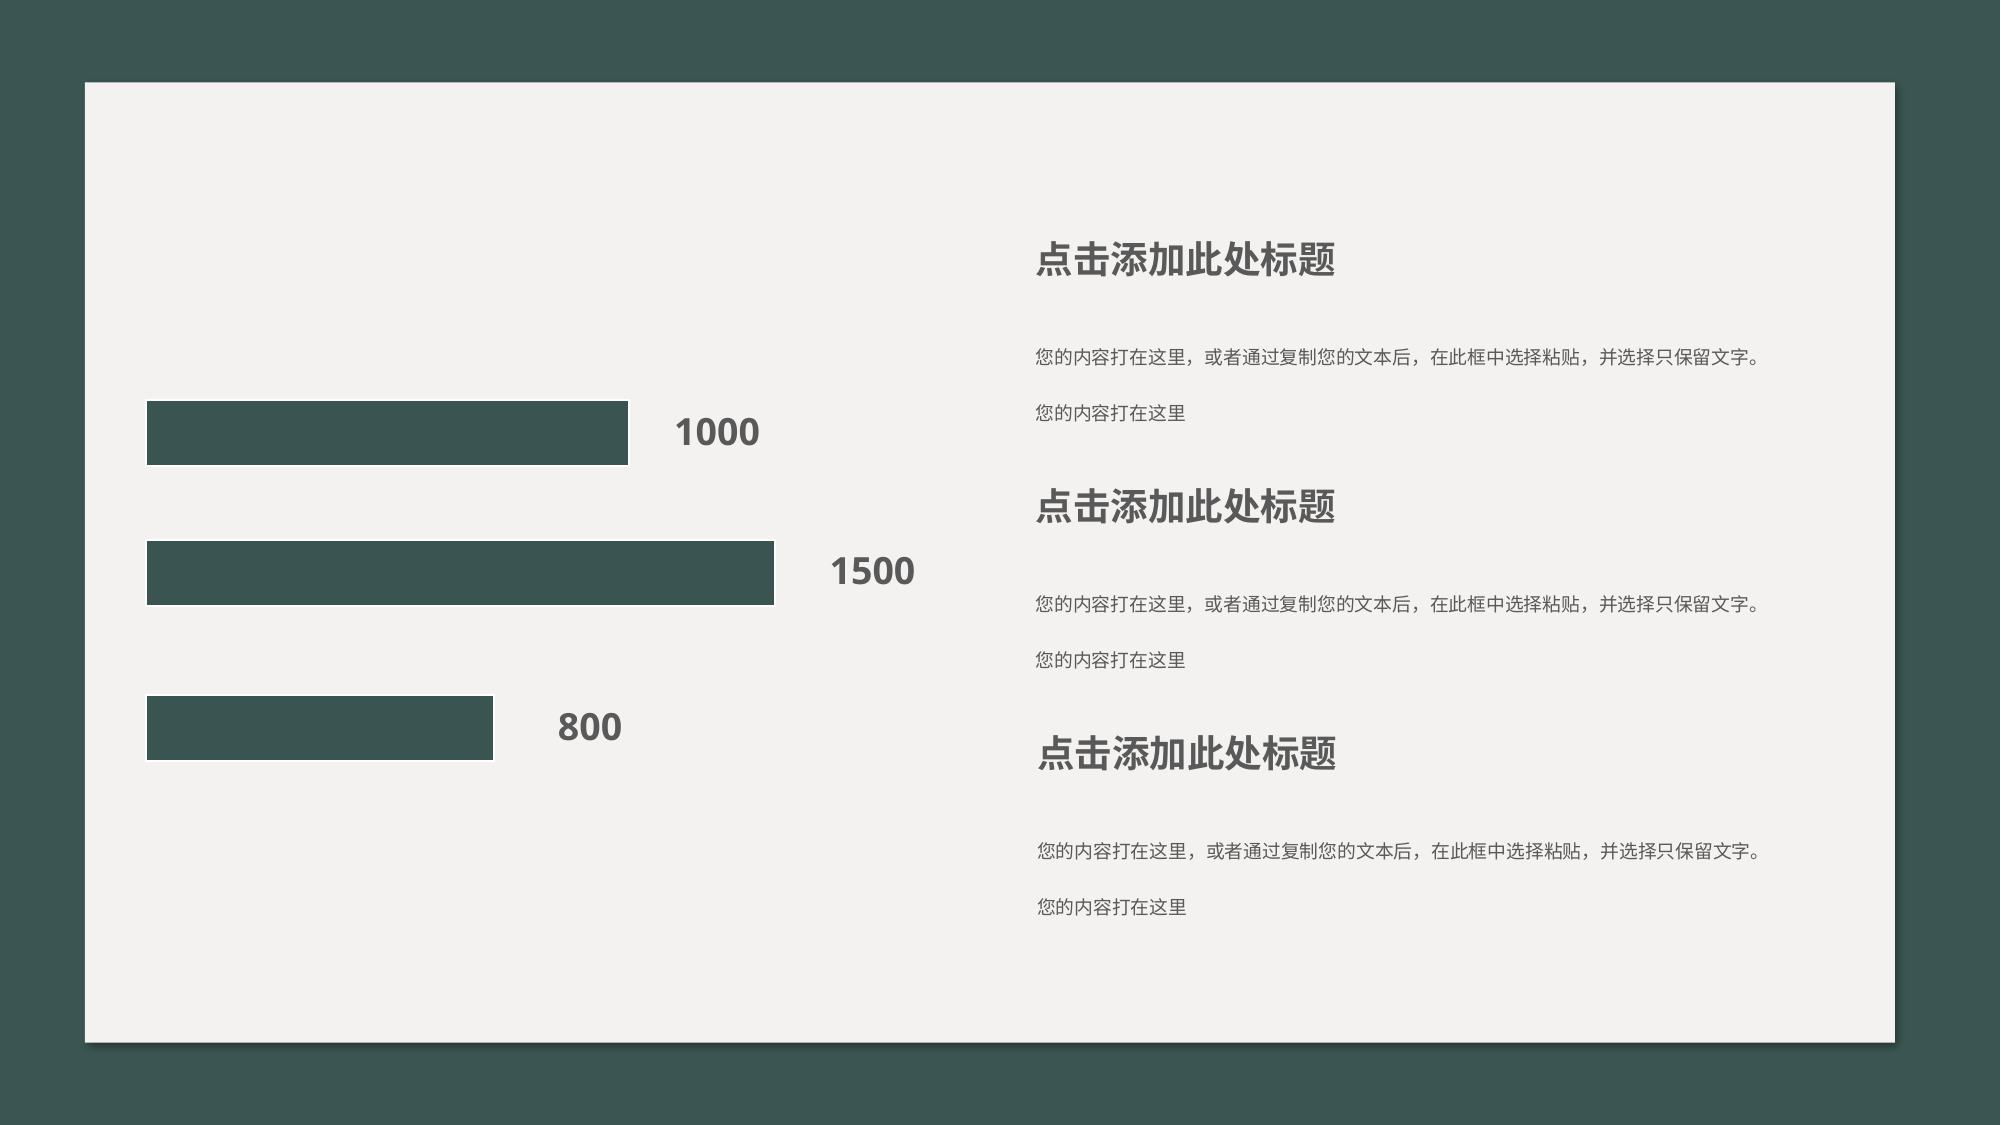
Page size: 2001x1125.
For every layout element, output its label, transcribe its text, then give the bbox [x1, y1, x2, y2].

text_box 点击添加此处标题 [1022, 722, 1586, 783]
text_box 1500 [814, 539, 1087, 600]
text_box 800 [543, 695, 815, 755]
text_box 您的内容打在这里，或者通过复制您的文本后，在此框中选择粘贴，并选择只保留文字。您的内容打在这里 [1022, 798, 1789, 926]
text_box [145, 539, 776, 607]
text_box 您的内容打在这里，或者通过复制您的文本后，在此框中选择粘贴，并选择只保留文字。您的内容打在这里 [1020, 551, 1787, 679]
text_box 您的内容打在这里，或者通过复制您的文本后，在此框中选择粘贴，并选择只保留文字。您的内容打在这里 [1020, 304, 1787, 432]
text_box 点击添加此处标题 [1020, 229, 1584, 289]
text_box 1000 [659, 400, 932, 461]
text_box [145, 694, 495, 762]
text_box 点击添加此处标题 [1020, 475, 1584, 536]
text_box [145, 399, 630, 467]
